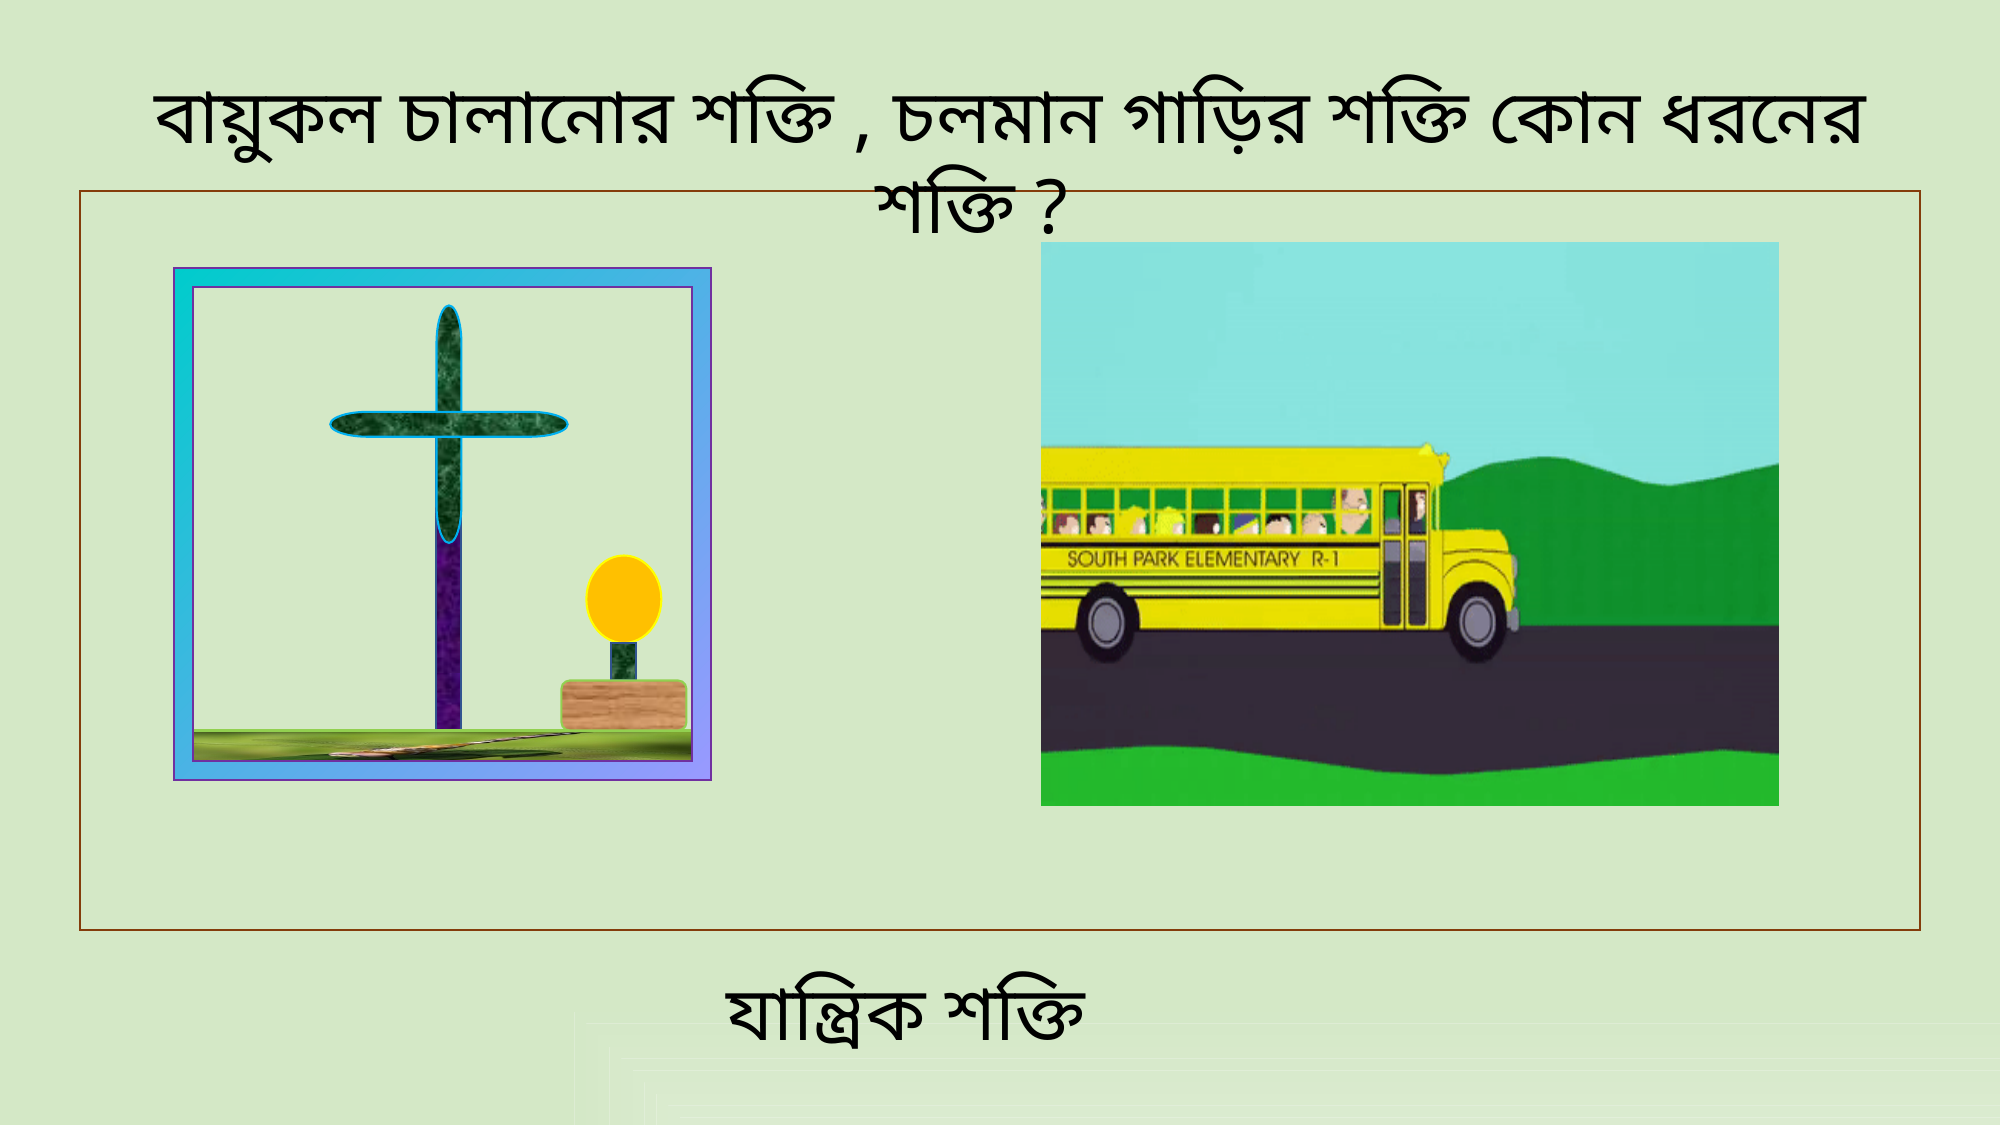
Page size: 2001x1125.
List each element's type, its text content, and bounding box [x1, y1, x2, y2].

text_box [173, 267, 712, 781]
text_box [194, 729, 691, 760]
text_box [610, 642, 637, 679]
text_box বায়ুকল চালানোর শক্তি , চলমান গাড়ির শক্তি কোন ধরনের শক্তি ? [89, 60, 1931, 256]
picture [1041, 242, 1779, 806]
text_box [330, 305, 568, 543]
text_box [560, 679, 688, 732]
text_box যান্ত্রিক শক্তি [641, 958, 1229, 1063]
text_box [585, 554, 663, 642]
text_box [79, 190, 1921, 931]
text_box [435, 543, 462, 729]
